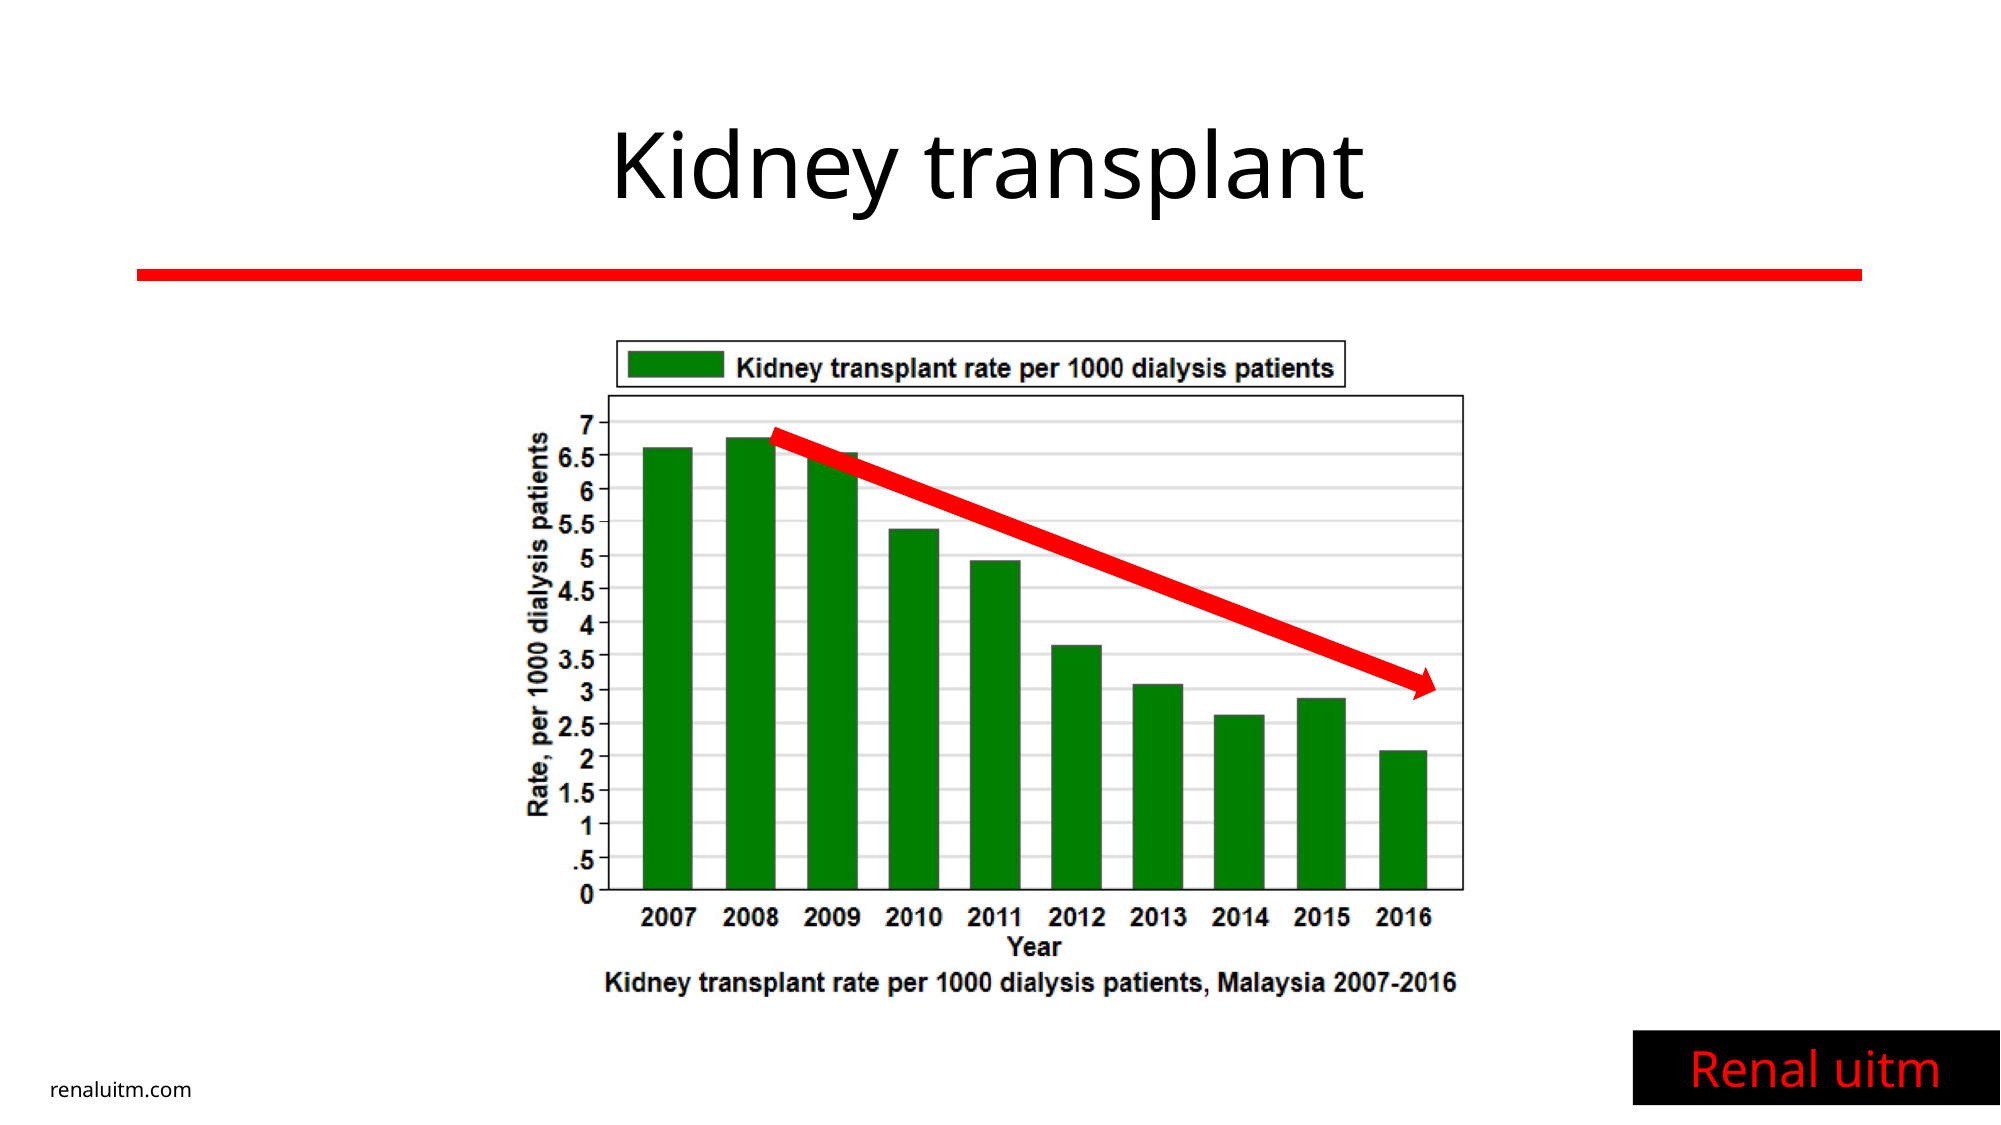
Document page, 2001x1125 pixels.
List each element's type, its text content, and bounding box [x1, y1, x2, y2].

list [460, 299, 1540, 1014]
text_box renaluitm.com [35, 1068, 370, 1109]
text_box Renal uitm [1632, 1030, 2000, 1106]
title Kidney transplant [137, 59, 1863, 274]
